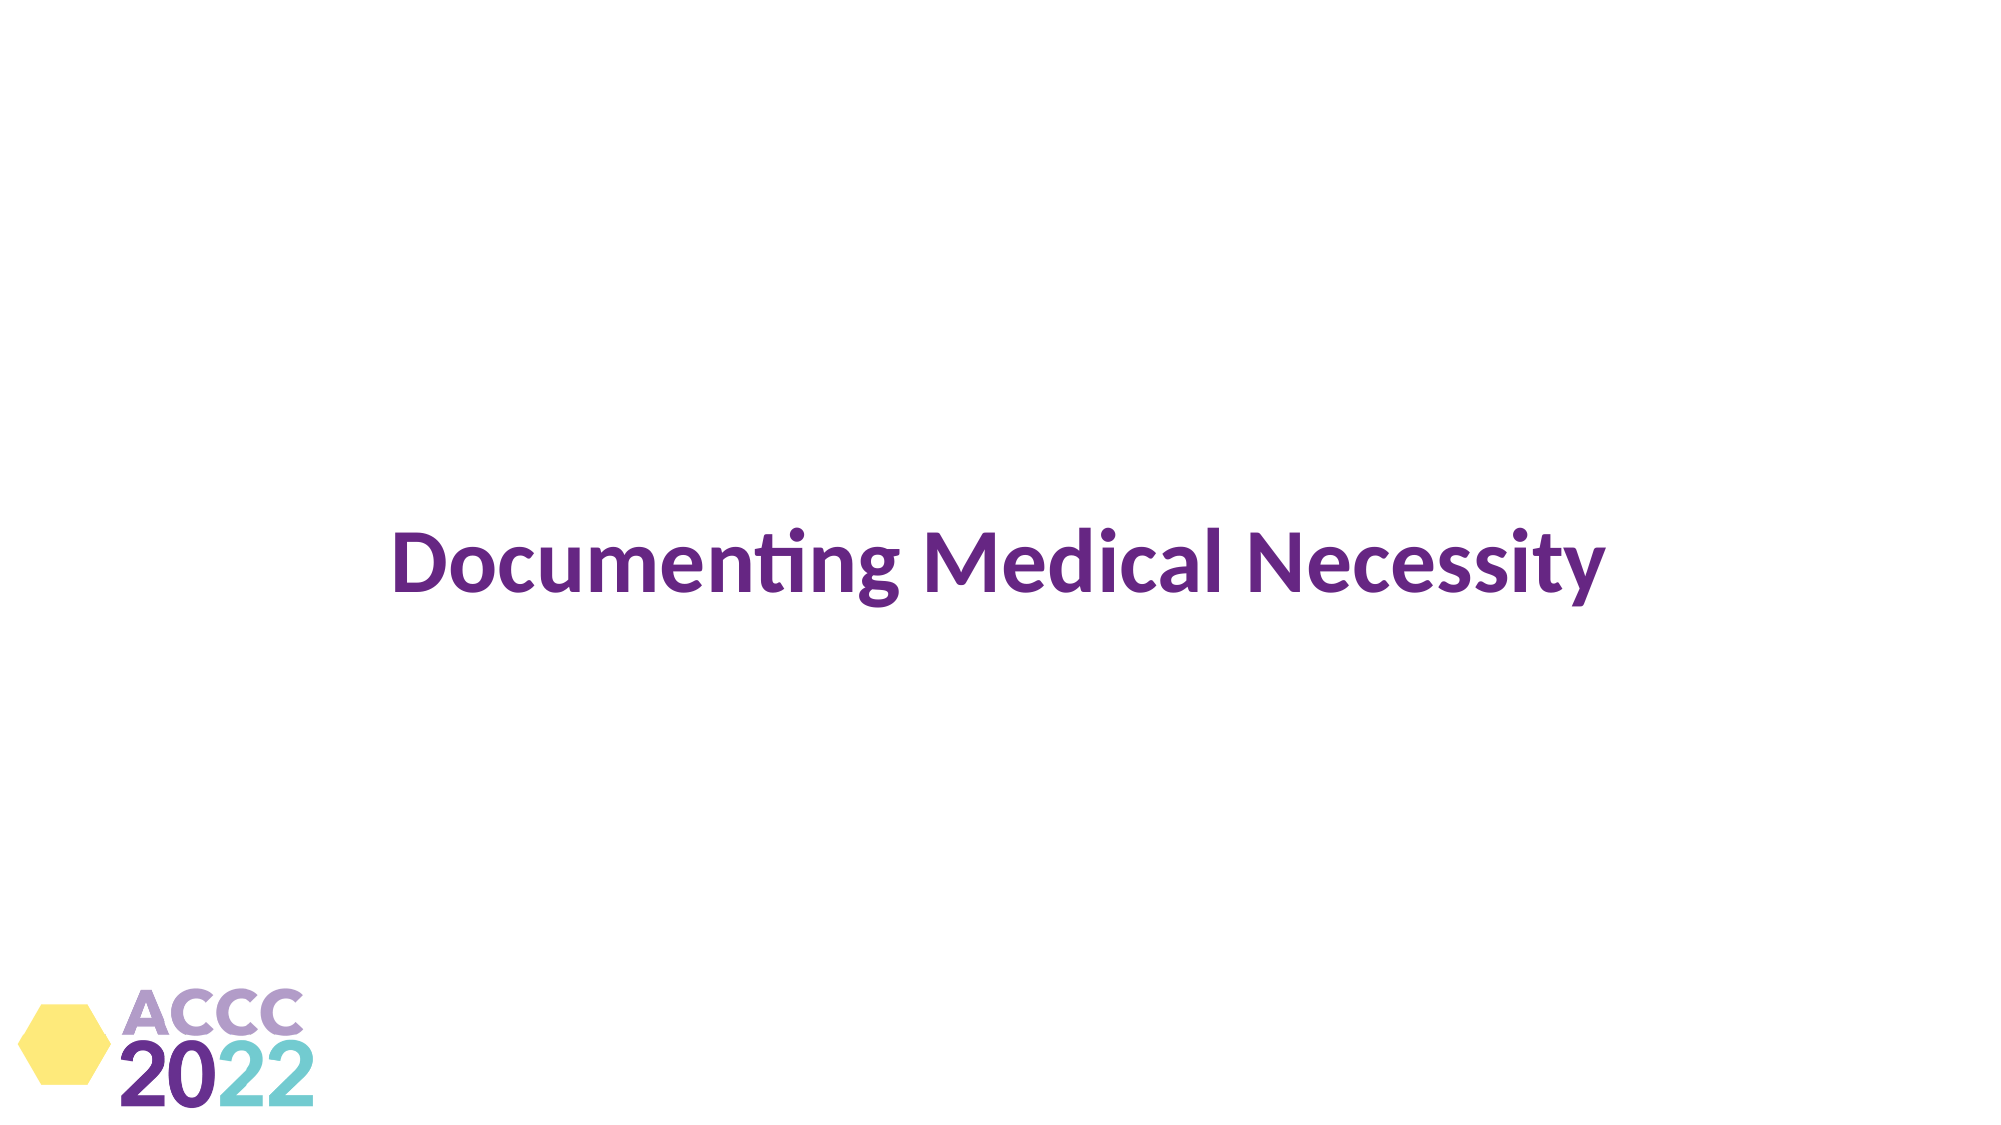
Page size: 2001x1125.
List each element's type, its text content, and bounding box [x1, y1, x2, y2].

title Documenting Medical Necessity [137, 453, 1863, 672]
picture [0, 976, 348, 1125]
